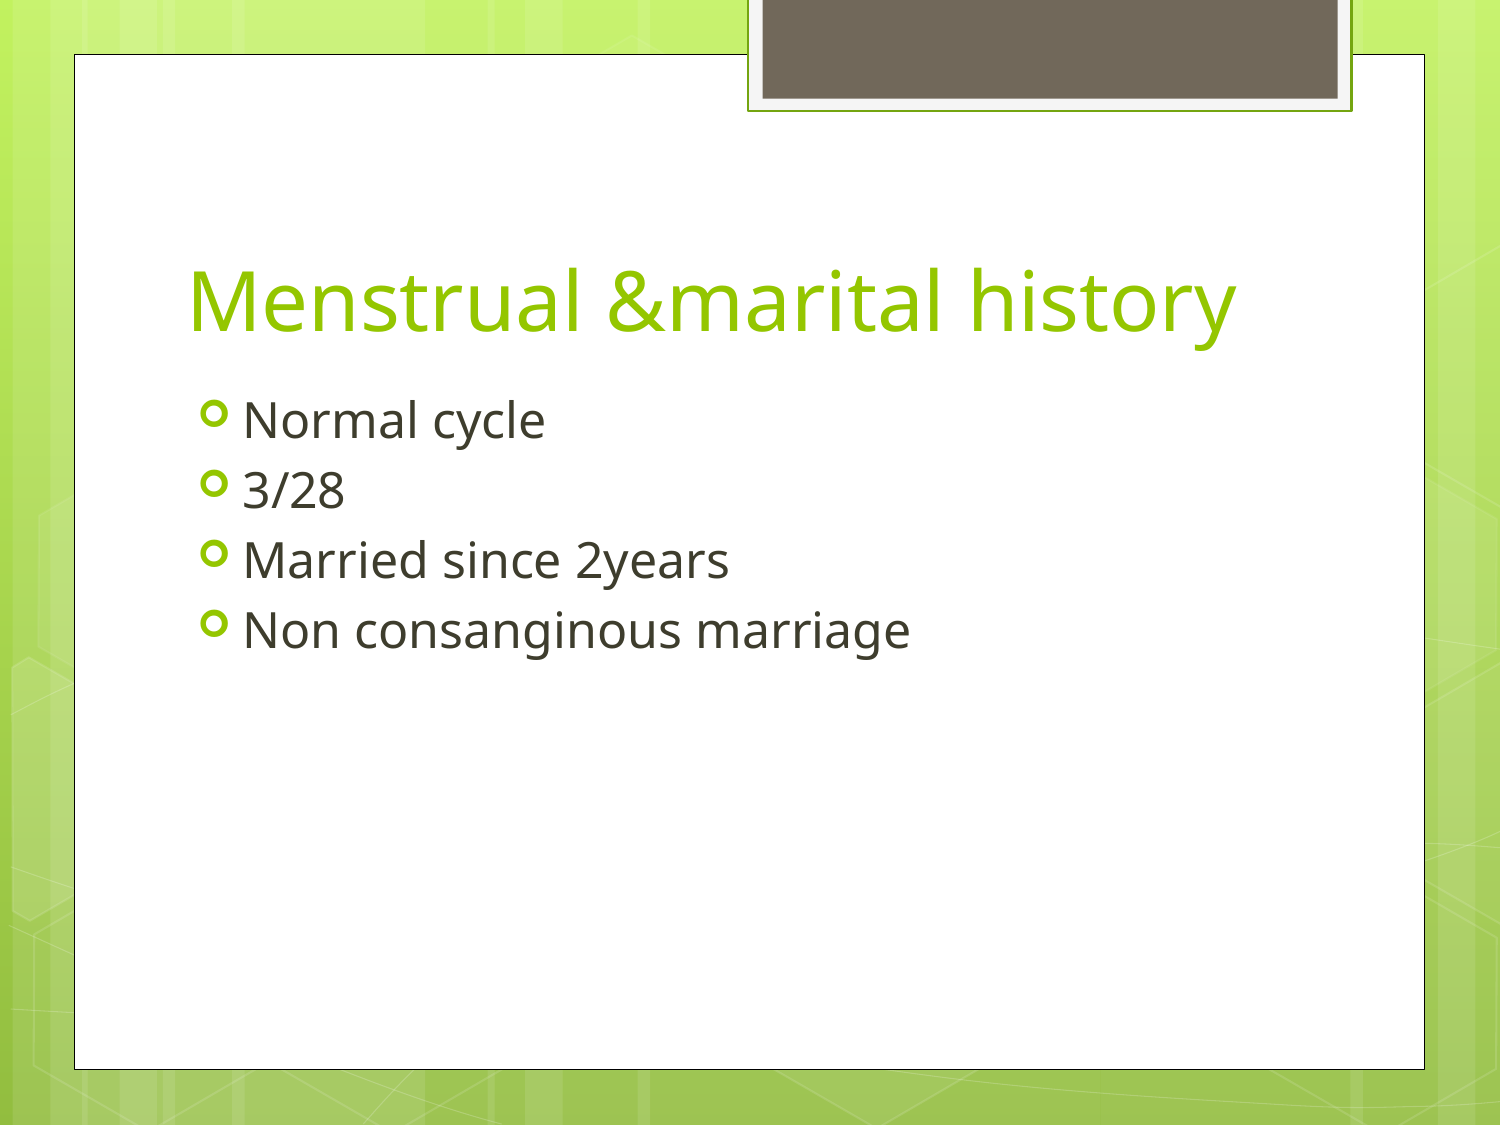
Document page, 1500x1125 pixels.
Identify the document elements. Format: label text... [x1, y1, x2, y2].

title Menstrual &marital history [171, 168, 1324, 357]
list Normal cycle 3/28 Married since 2years Non consanginous marriage [171, 381, 1283, 957]
